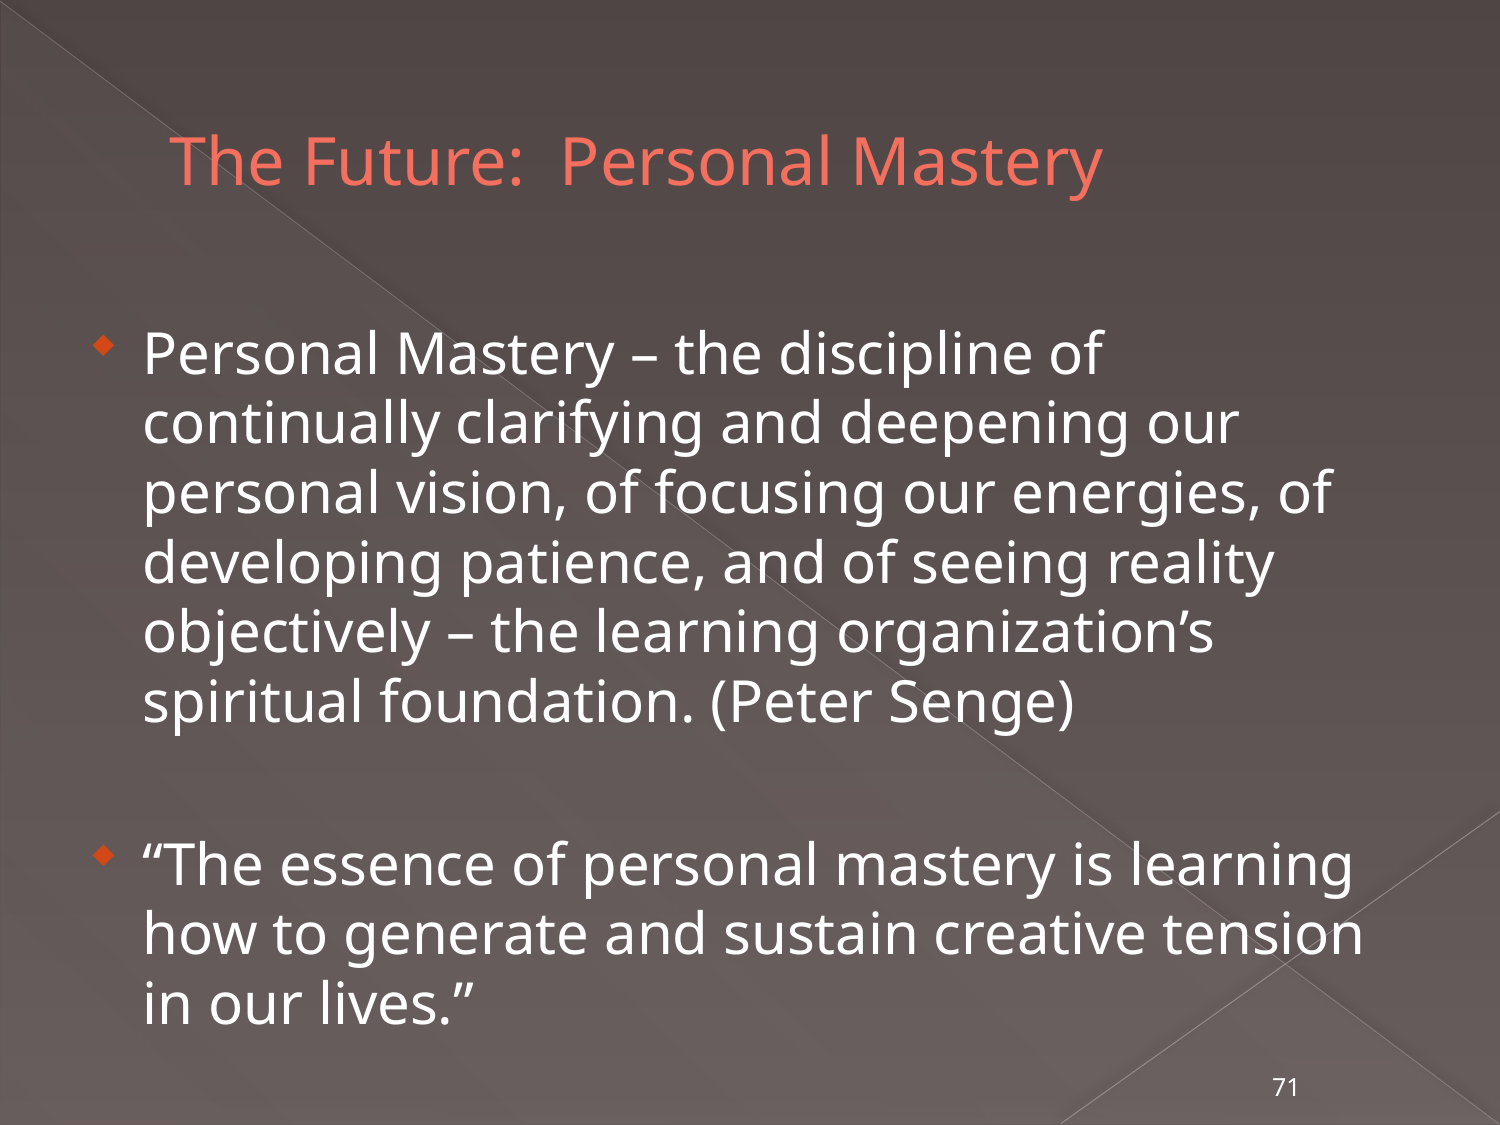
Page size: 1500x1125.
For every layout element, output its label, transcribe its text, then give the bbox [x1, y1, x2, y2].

title The Future: Personal Mastery [75, 43, 1425, 274]
slide_number 71 [1245, 1063, 1328, 1113]
list Personal Mastery – the discipline of continually clarifying and deepening our personal vision, of focusing our energies, of developing patience, and of seeing reality objectively – the learning organization’s spiritual foundation. (Peter Senge) “The essence of personal mastery is learning how to generate and sustain creative tension in our lives.” [75, 308, 1425, 1059]
